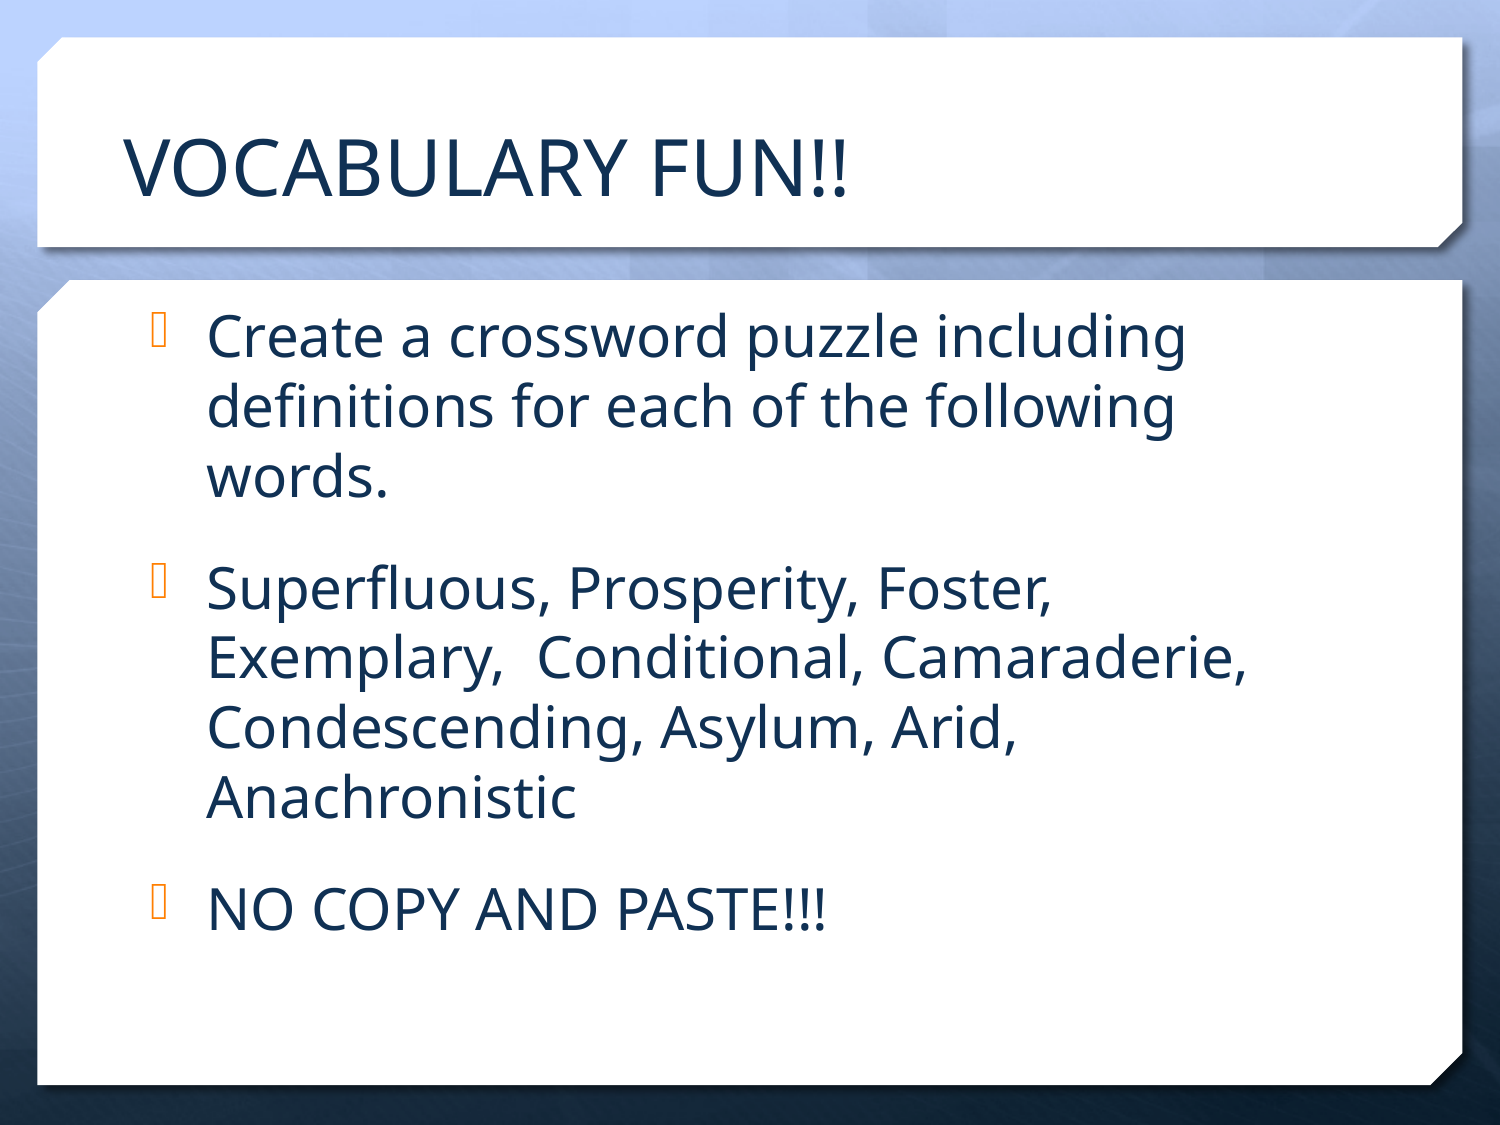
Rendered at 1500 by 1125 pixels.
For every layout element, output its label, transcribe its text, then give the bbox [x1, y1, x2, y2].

list Create a crossword puzzle including definitions for each of the following words. Superfluous, Prosperity, Foster, Exemplary, Conditional, Camaraderie, Condescending, Asylum, Arid, Anachronistic NO COPY AND PASTE!!! [135, 180, 1369, 958]
title VOCABULARY FUN!! [108, 70, 1346, 221]
